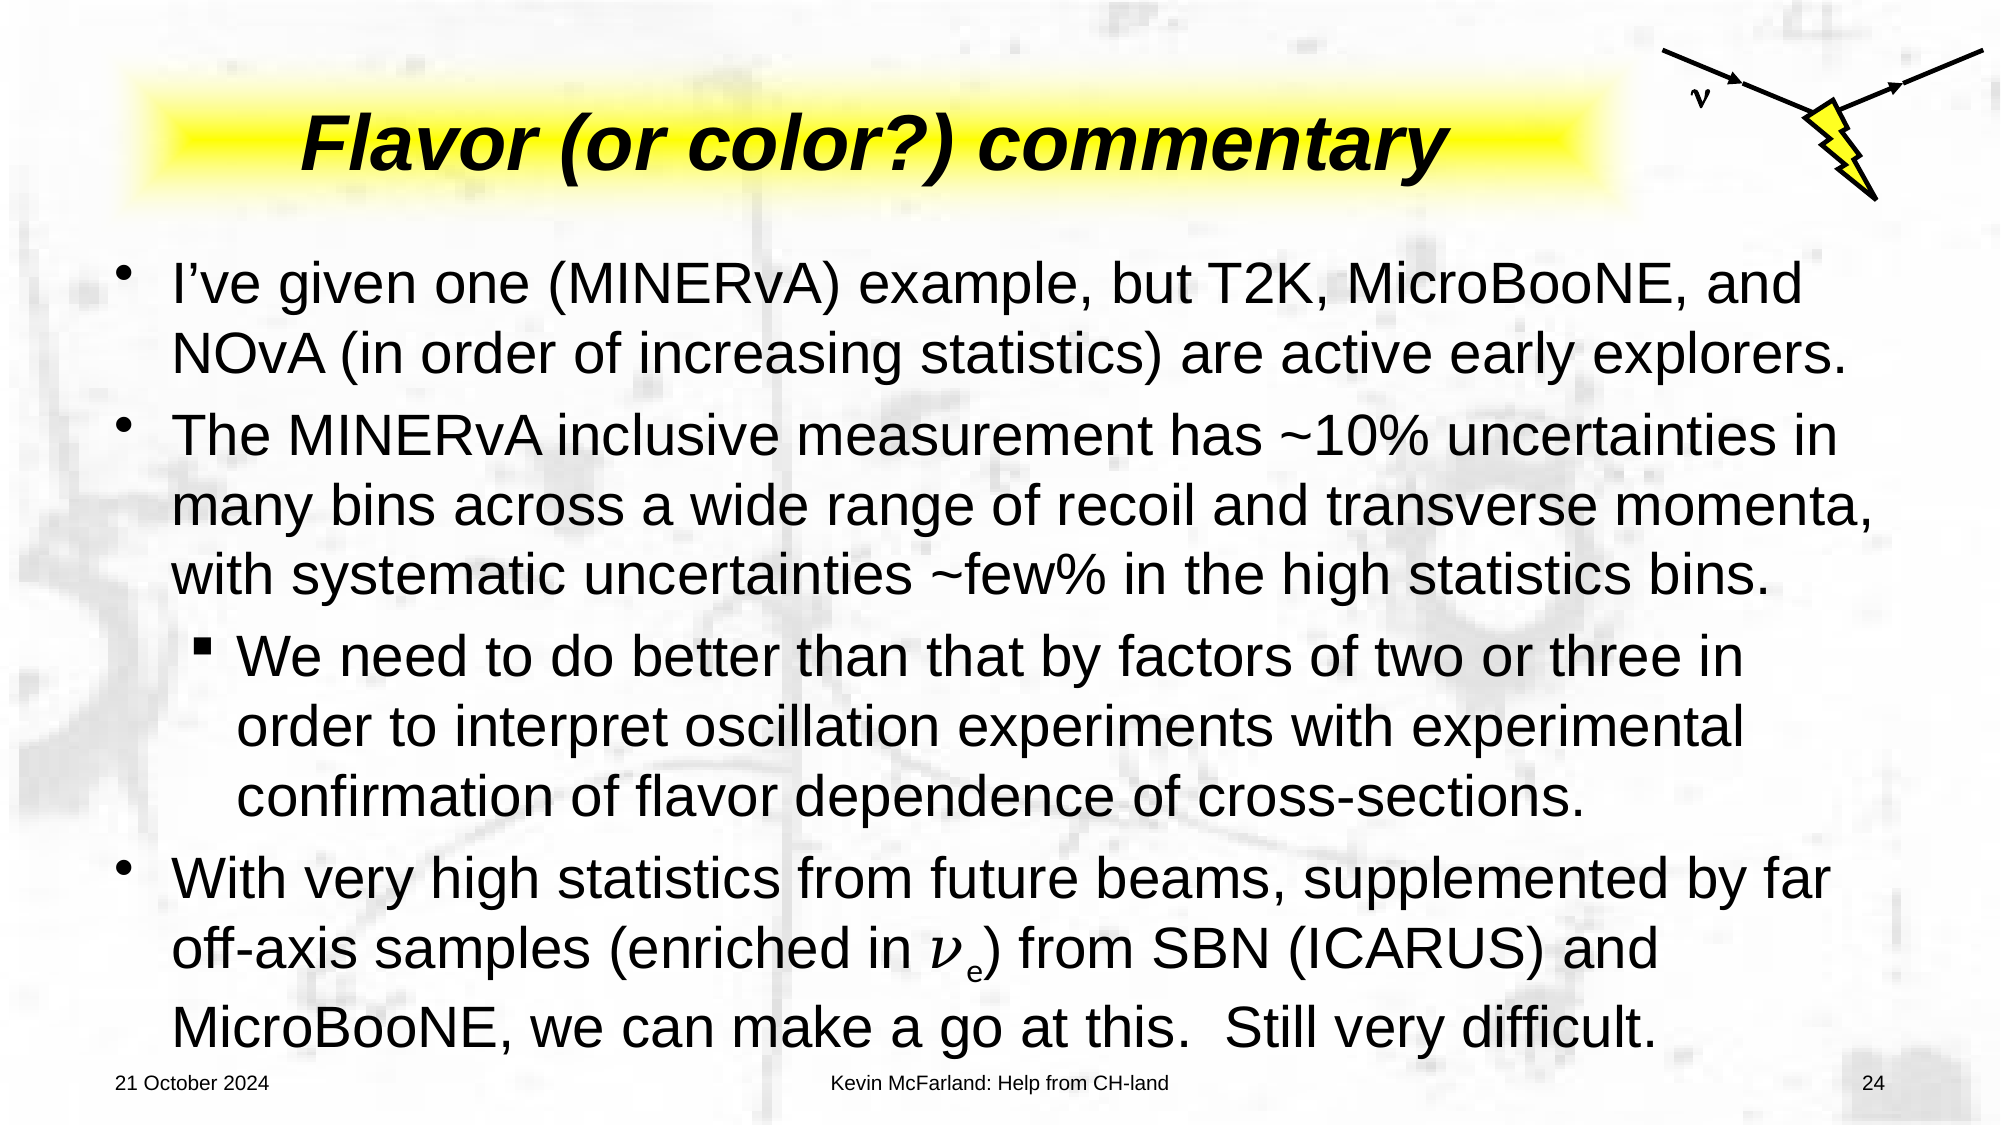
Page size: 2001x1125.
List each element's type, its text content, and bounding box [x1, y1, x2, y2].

picture [0, 0, 2001, 1125]
footer Kevin McFarland: Help from CH-land [683, 1062, 1317, 1100]
title Flavor (or color?) commentary [99, 45, 1650, 233]
list I’ve given one (MINERvA) example, but T2K, MicroBooNE, and NOvA (in order of increasing statistics) are active early explorers. The MINERvA inclusive measurement has ~10% uncertainties in many bins across a wide range of recoil and transverse momenta, with systematic uncertainties ~few% in the high statistics bins. We need to do better than that by factors of two or three in order to interpret oscillation experiments with experimental confirmation of flavor dependence of cross-sections. With very high statistics from future beams, supplemented by far off-axis samples (enriched in 𝜈e) from SBN (ICARUS) and MicroBooNE, we can make a go at this. Still very difficult. [99, 237, 1900, 981]
slide_number 24 [1433, 1062, 1900, 1100]
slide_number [99, 1062, 567, 1100]
